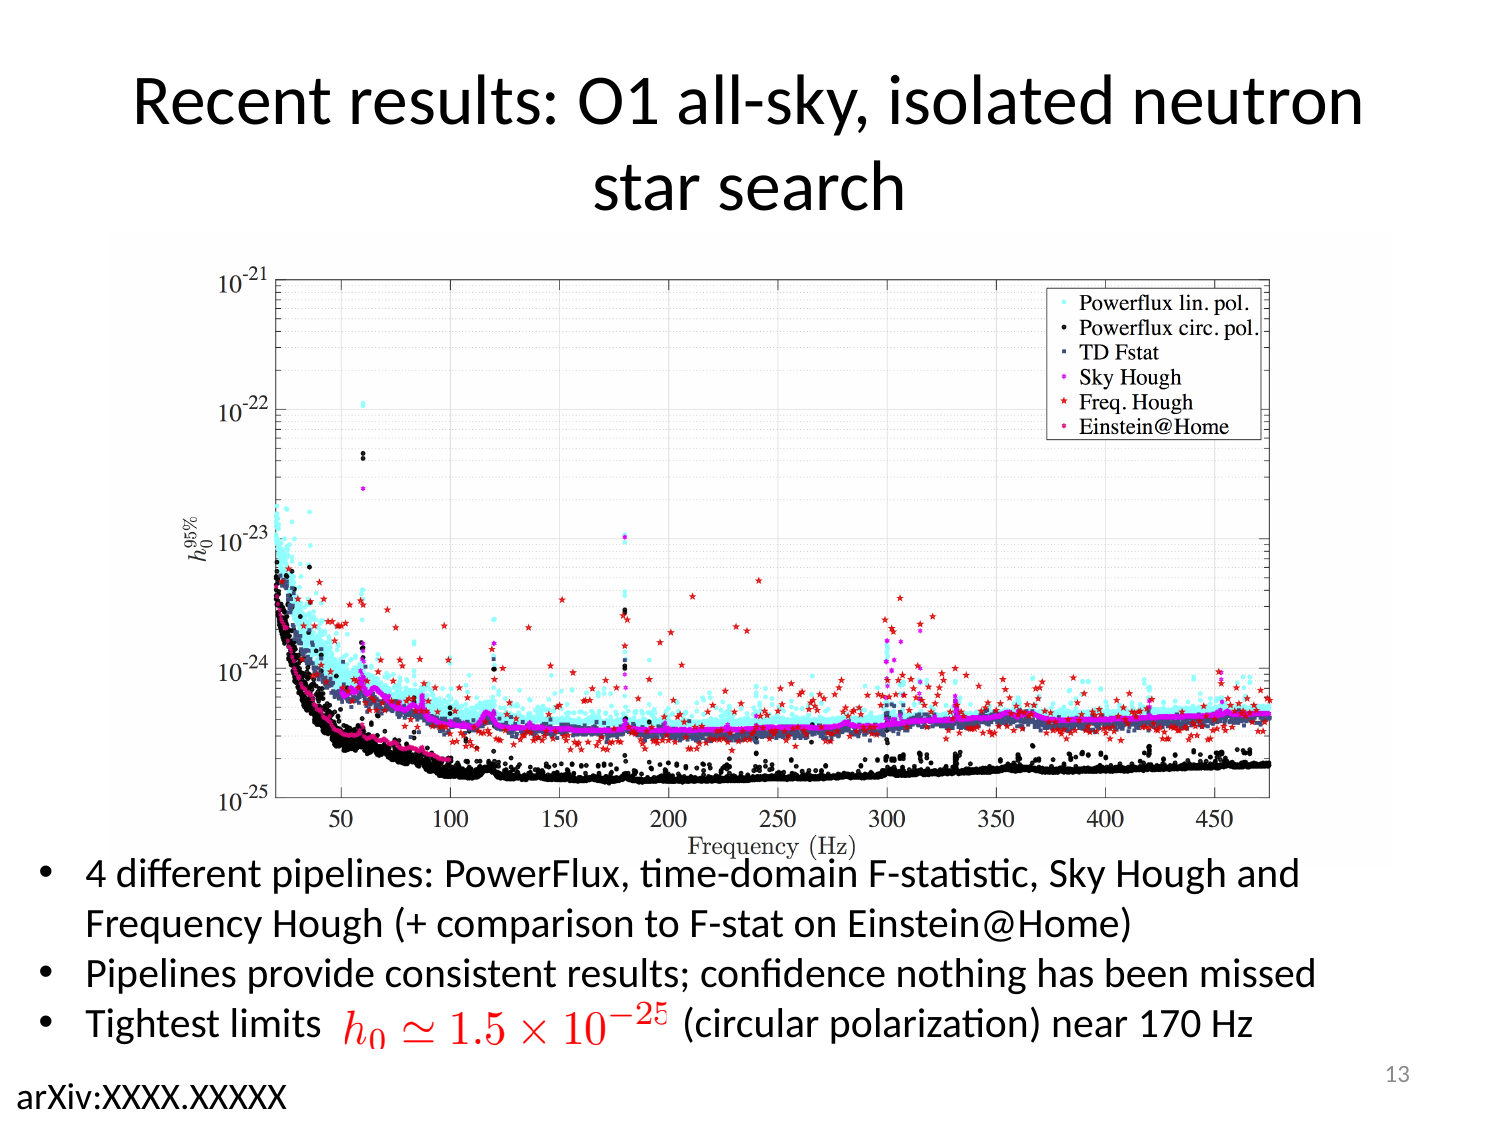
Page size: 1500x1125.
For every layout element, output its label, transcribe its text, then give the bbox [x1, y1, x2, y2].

slide_number 13 [1074, 1042, 1425, 1103]
text_box arXiv:XXXX.XXXXX [1, 1064, 303, 1125]
picture [344, 1000, 667, 1049]
text_box 4 different pipelines: PowerFlux, time-domain F-statistic, Sky Hough and Frequency Hough (+ comparison to F-stat on Einstein@Home) Pipelines provide consistent results; confidence nothing has been missed Tightest limits (circular polarization) near 170 Hz [23, 838, 1477, 1054]
title Recent results: O1 all-sky, isolated neutron star search [75, 45, 1425, 233]
picture [109, 231, 1391, 867]
